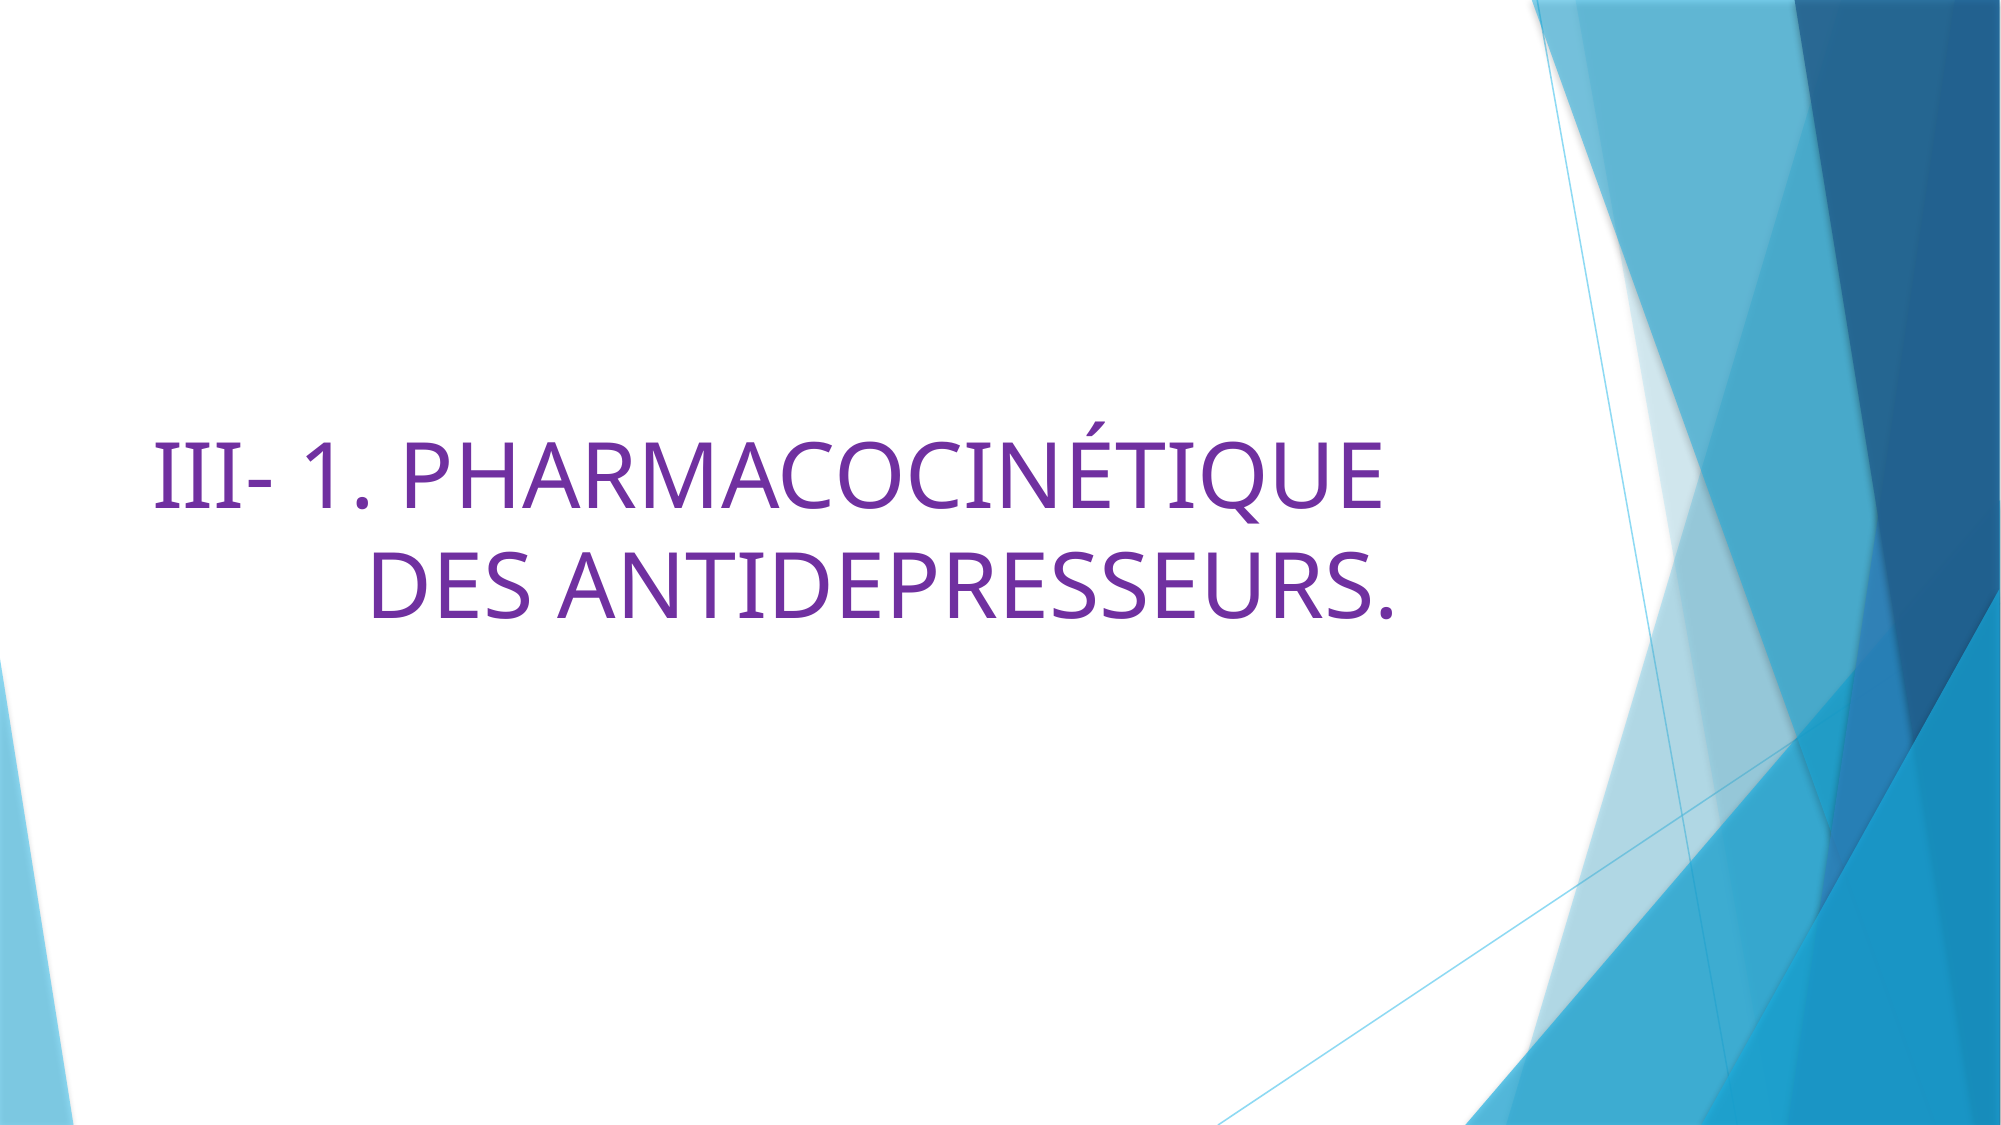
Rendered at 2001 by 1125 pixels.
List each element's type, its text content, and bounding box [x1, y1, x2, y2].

title III- 1. PHARMACOCINÉTIQUE DES ANTIDEPRESSEURS. [137, 229, 1816, 771]
